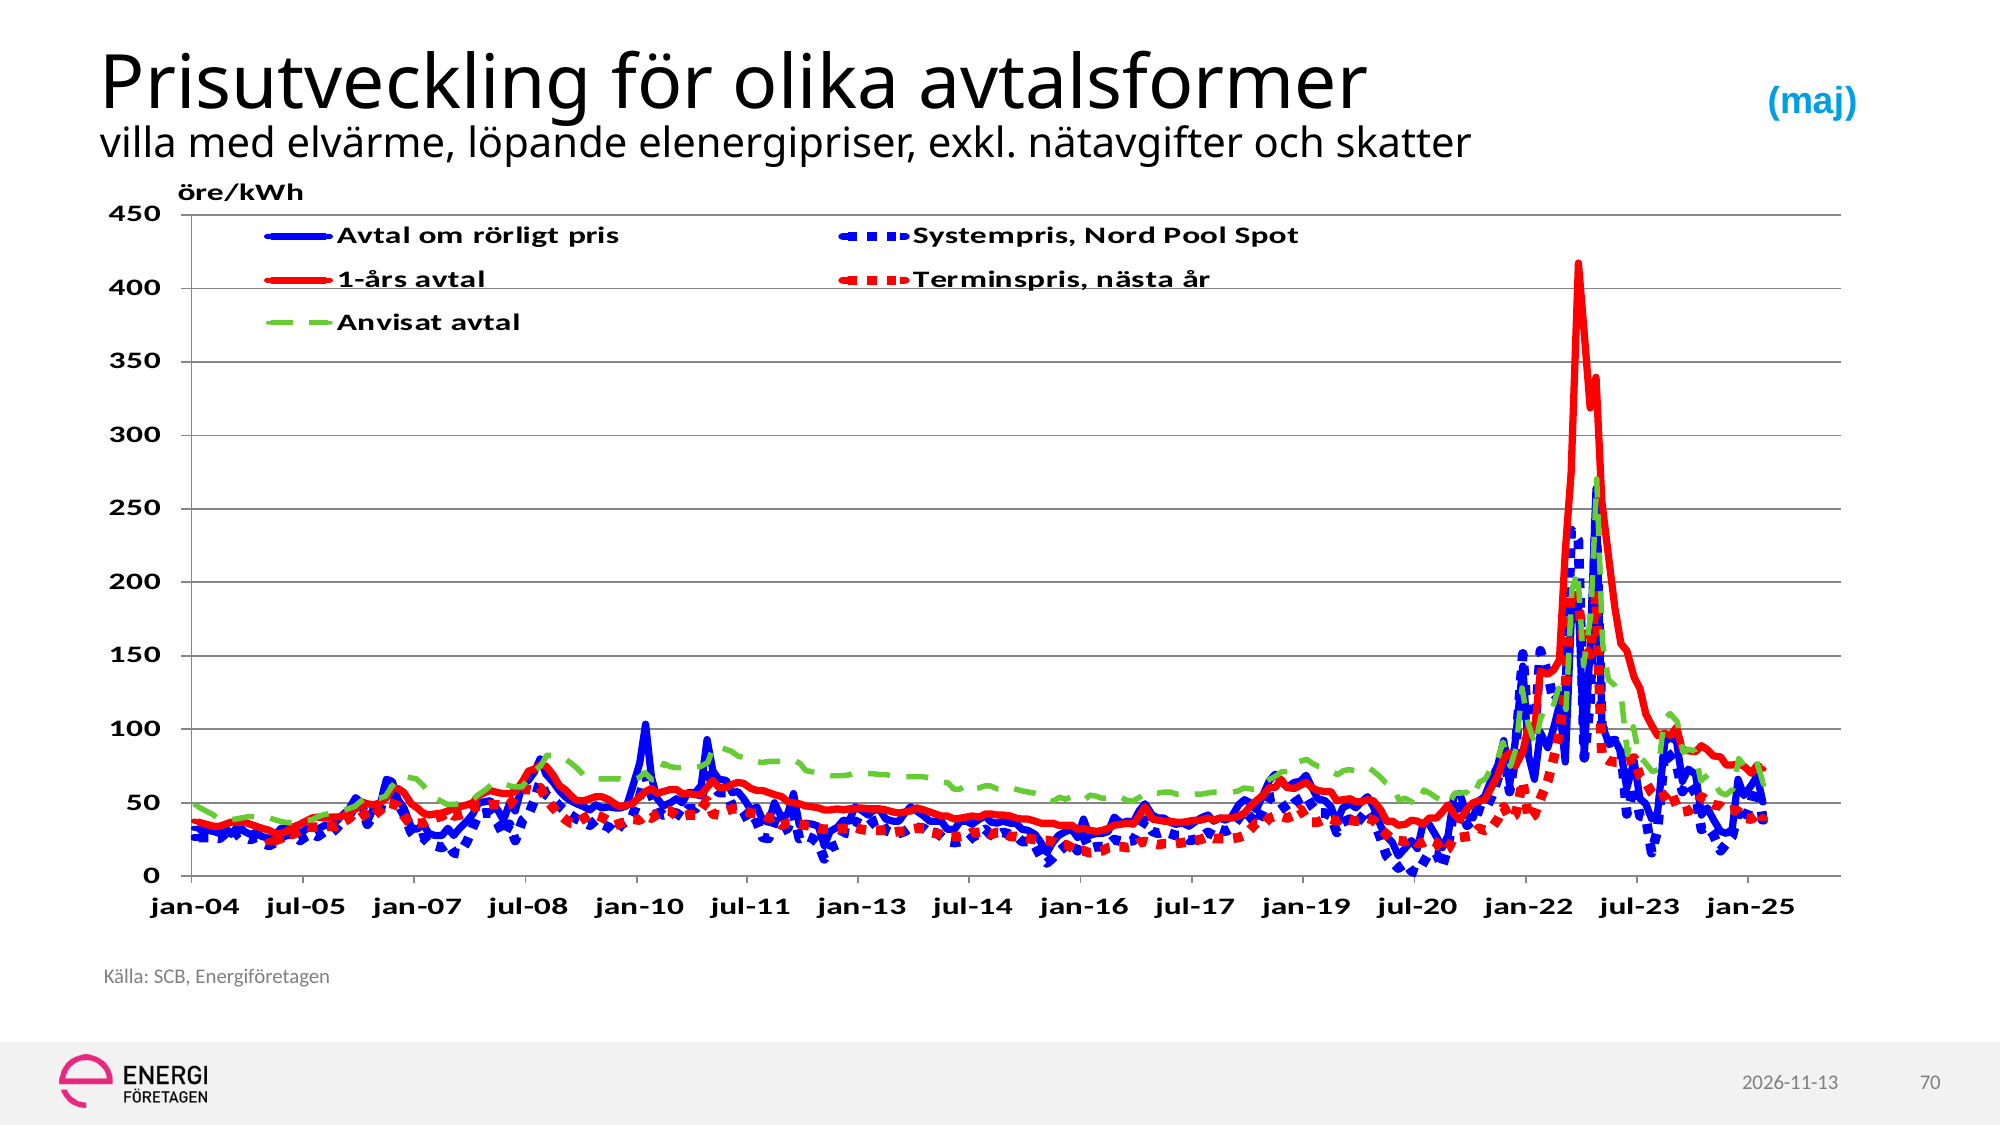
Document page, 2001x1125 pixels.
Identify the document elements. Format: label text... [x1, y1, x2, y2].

title Prisutveckling för olika avtalsformer villa med elvärme, löpande elenergipriser, exkl. nätavgifter och skatter [99, 30, 1900, 161]
slide_number 70 [1882, 1068, 1941, 1099]
picture [1759, 75, 1992, 125]
picture [59, 1054, 207, 1108]
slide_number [1742, 1068, 1854, 1099]
picture [89, 162, 1896, 990]
